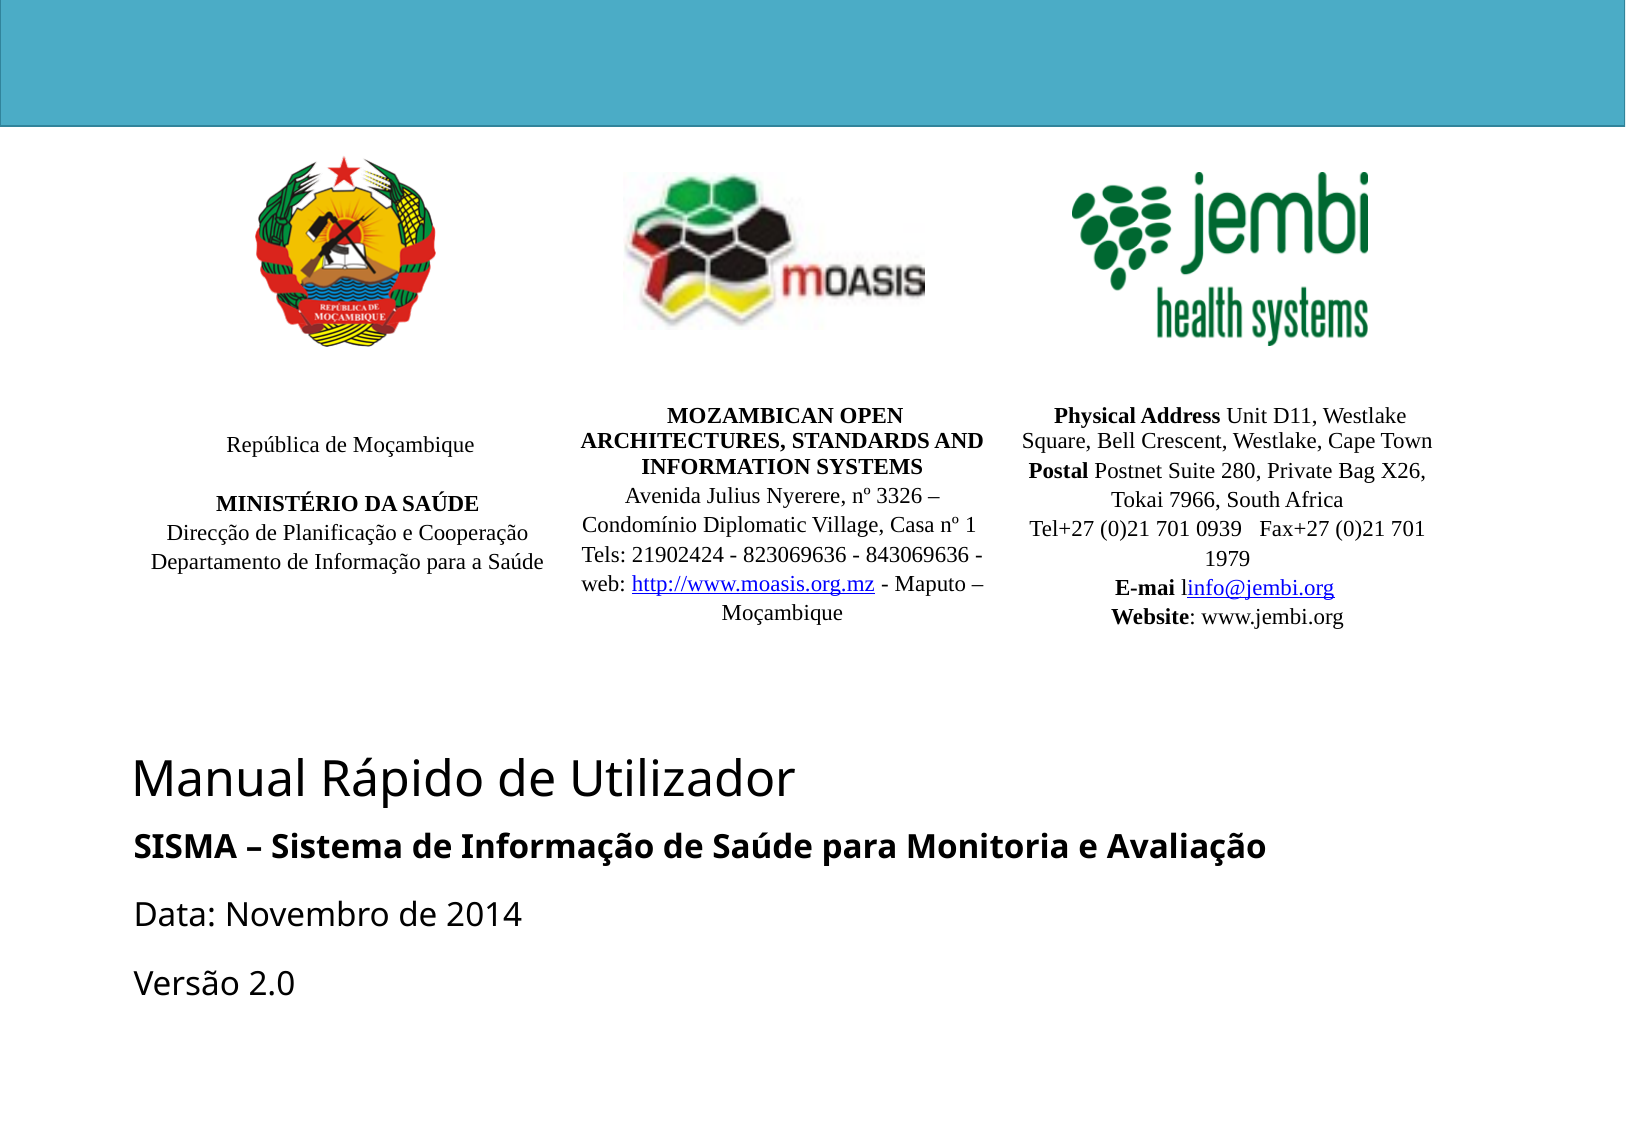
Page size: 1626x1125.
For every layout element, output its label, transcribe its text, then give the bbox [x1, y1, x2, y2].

picture [623, 172, 925, 330]
subtitle SISMA – Sistema de Informação de Saúde para Monitoria e Avaliação Data: Novembro de 2014 Versão 2.0 [127, 810, 1486, 1047]
title Manual Rápido de Utilizador [127, 704, 1486, 810]
picture [1072, 172, 1368, 346]
picture [255, 155, 436, 347]
